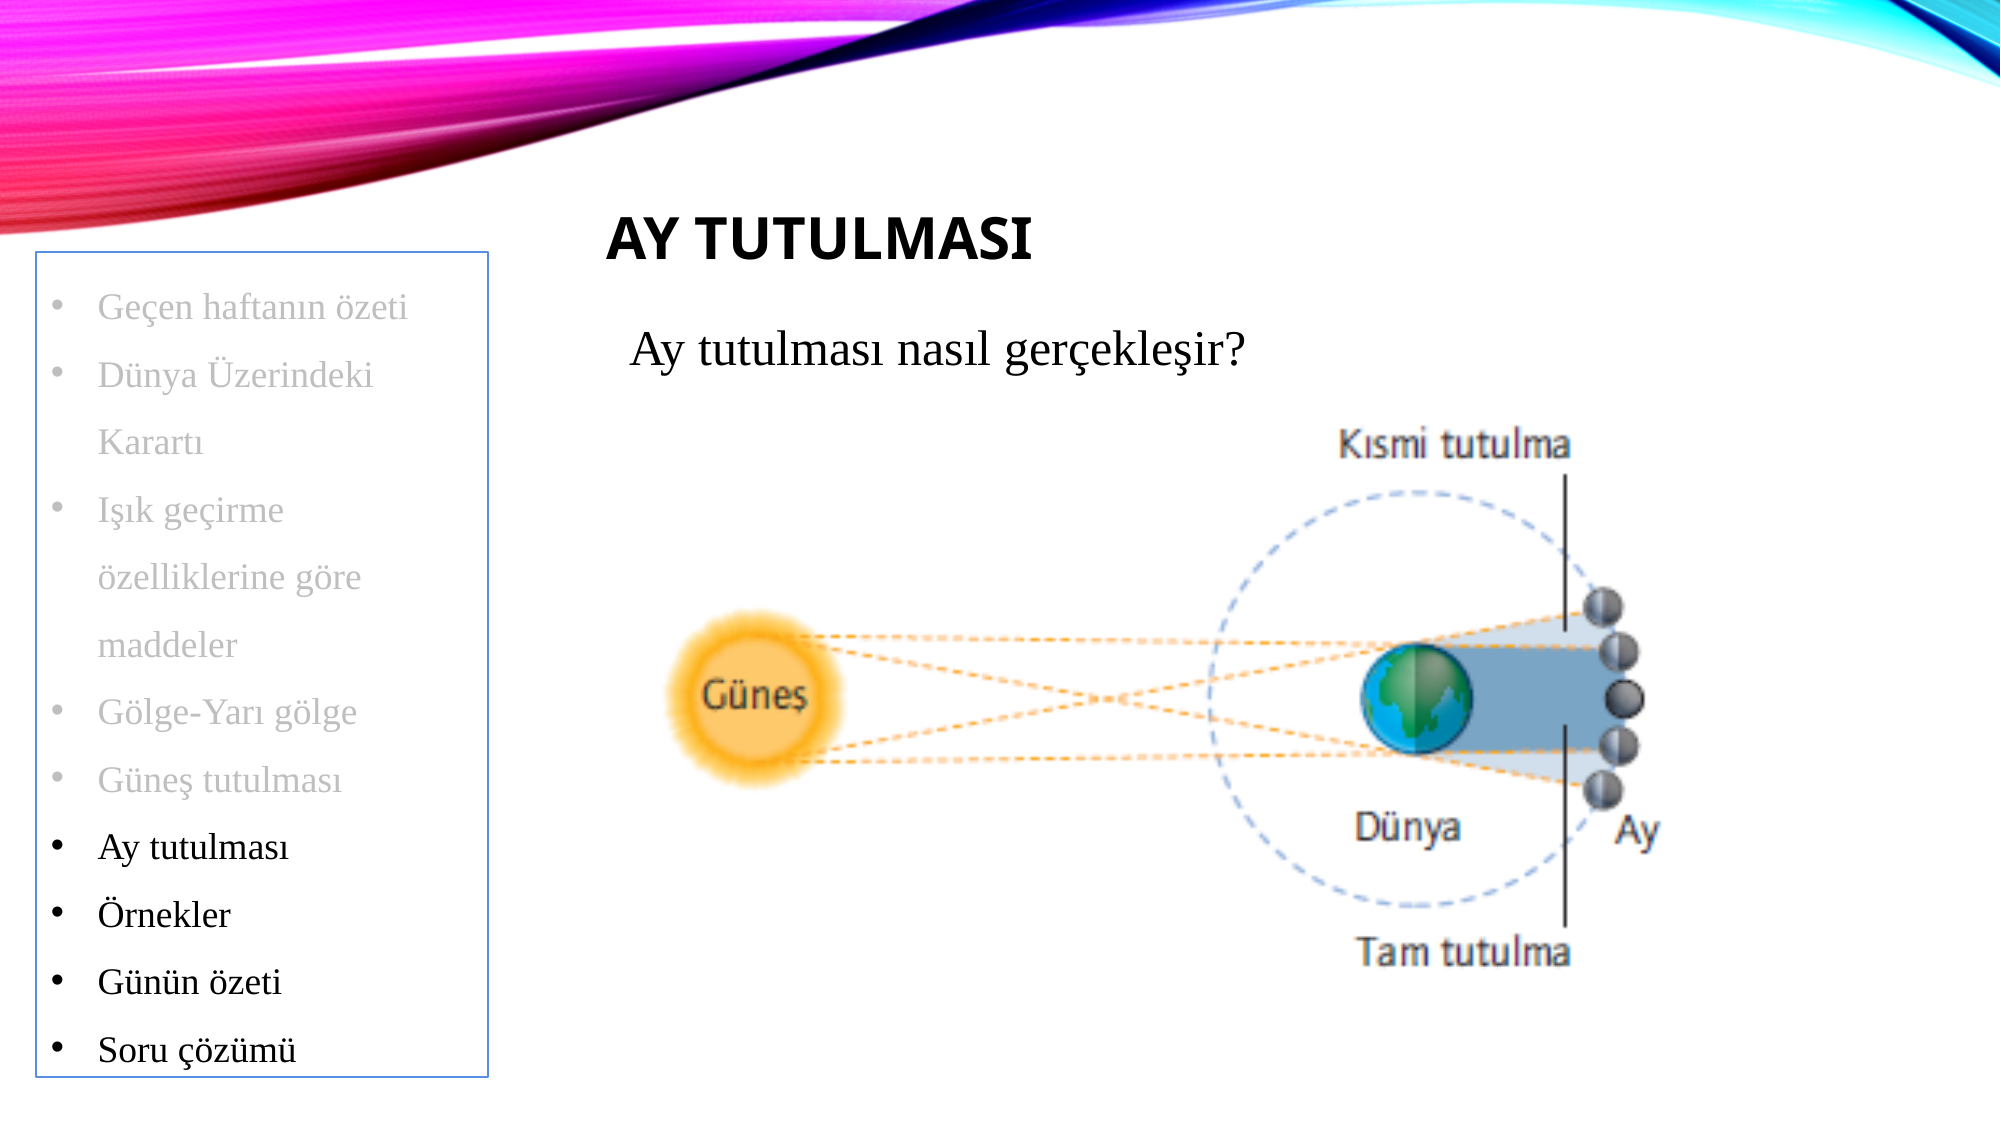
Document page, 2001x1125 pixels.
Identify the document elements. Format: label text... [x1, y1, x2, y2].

picture [1890, 0, 2000, 75]
picture [0, 0, 2000, 237]
picture [615, 411, 1707, 994]
text_box AY TUTULMASI [591, 193, 1706, 279]
text_box Ay tutulması nasıl gerçekleşir? [614, 307, 1263, 383]
text_box Geçen haftanın özeti Dünya Üzerindeki Karartı Işık geçirme özelliklerine göre maddeler Gölge-Yarı gölge Güneş tutulması Ay tutulması Örnekler Günün özeti Soru çözümü [35, 251, 489, 1078]
picture [1910, 0, 2000, 45]
